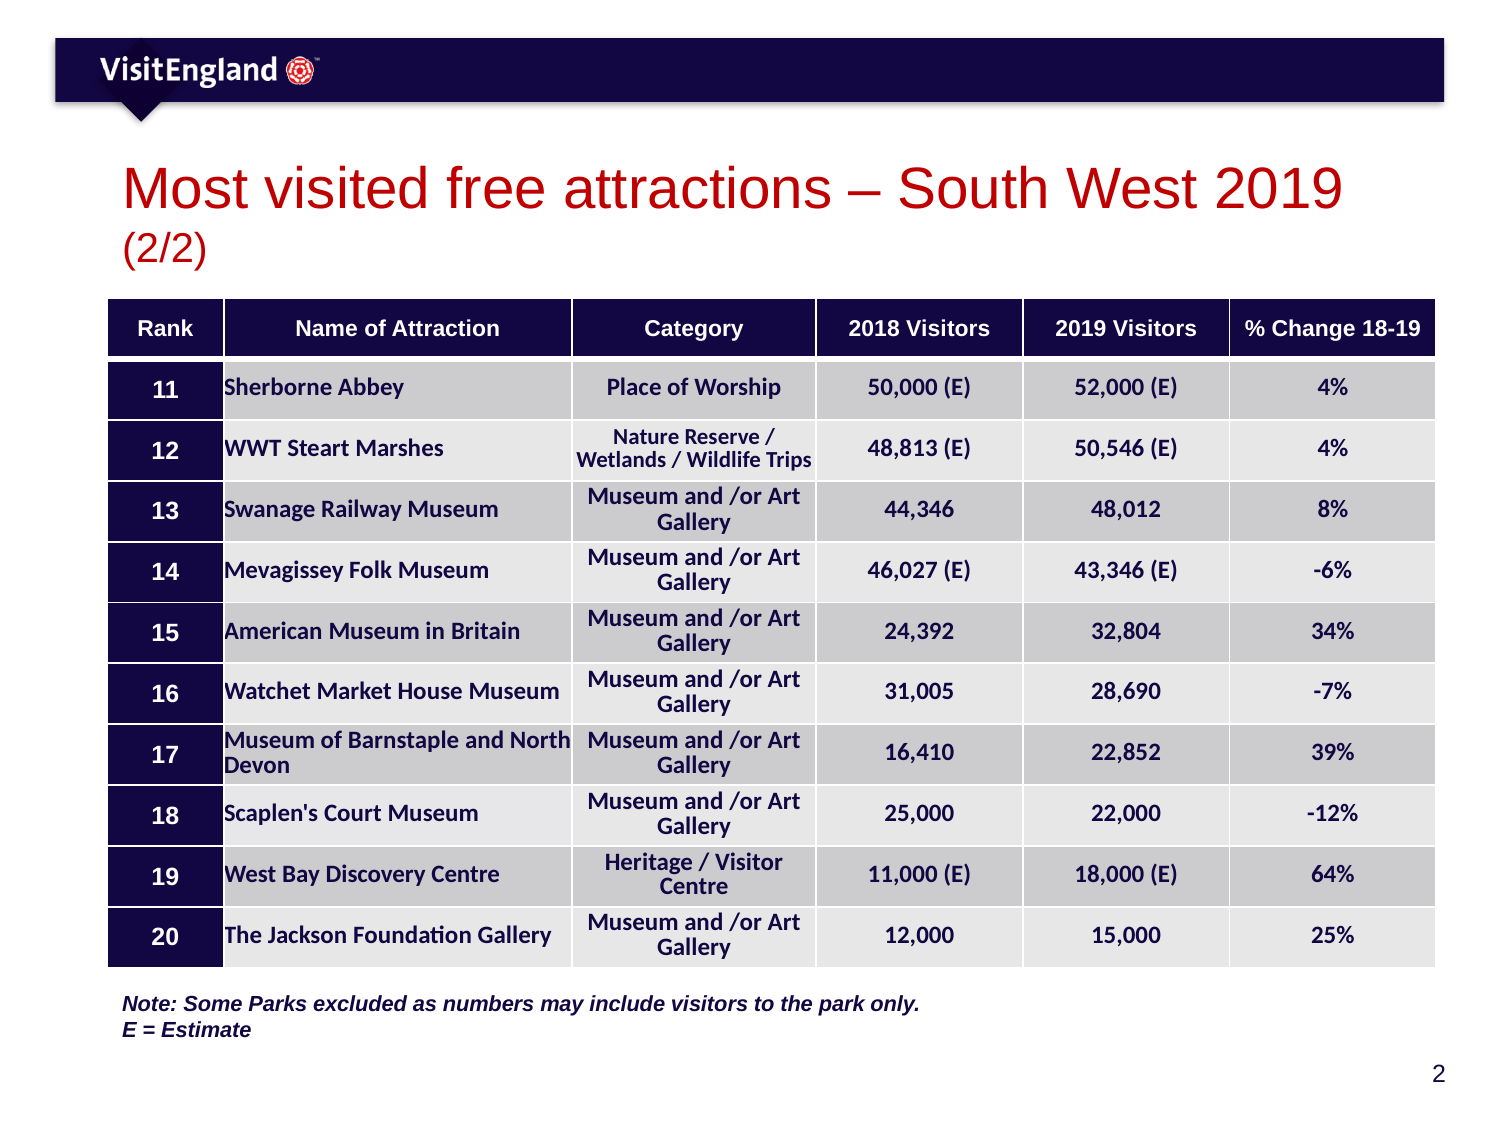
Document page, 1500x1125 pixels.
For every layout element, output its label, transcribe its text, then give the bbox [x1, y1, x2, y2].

table_cell Museum and /or Art Gallery [573, 725, 815, 784]
table_cell Scaplen's Court Museum [225, 786, 571, 845]
picture [95, 56, 322, 88]
table_cell 32,804 [1024, 603, 1229, 662]
table_cell 11 [108, 362, 223, 419]
table_cell 34% [1230, 603, 1435, 662]
table_cell Museum and /or Art Gallery [573, 543, 815, 602]
table_cell 8% [1230, 482, 1435, 541]
table_cell 52,000 (E) [1024, 362, 1229, 419]
table_header Rank [108, 299, 223, 356]
table_cell 46,027 (E) [817, 543, 1022, 602]
table_cell Museum and /or Art Gallery [573, 603, 815, 662]
table_cell 16,410 [817, 725, 1022, 784]
table_cell Place of Worship [573, 362, 815, 419]
table_cell 16 [108, 664, 223, 723]
table_header % Change 18-19 [1230, 299, 1435, 356]
table_cell 43,346 (E) [1024, 543, 1229, 602]
table_cell Museum of Barnstaple and North Devon [225, 725, 571, 784]
table_cell WWT Steart Marshes [225, 421, 571, 480]
table_header 2019 Visitors [1024, 299, 1229, 356]
table_cell 25,000 [817, 786, 1022, 845]
table_cell 13 [108, 482, 223, 541]
table_cell -6% [1230, 543, 1435, 602]
table_cell 14 [108, 543, 223, 602]
table_cell 4% [1230, 421, 1435, 480]
table_cell Sherborne Abbey [225, 362, 571, 419]
table_cell 25% [1230, 908, 1435, 967]
table_cell Watchet Market House Museum [225, 664, 571, 723]
table_cell 19 [108, 847, 223, 906]
table_cell 50,000 (E) [817, 362, 1022, 419]
table_cell 11,000 (E) [817, 847, 1022, 906]
table_cell -7% [1230, 664, 1435, 723]
table_cell Swanage Railway Museum [225, 482, 571, 541]
table_cell Heritage / Visitor Centre [573, 847, 815, 906]
table_cell 48,813 (E) [817, 421, 1022, 480]
table_cell 17 [108, 725, 223, 784]
table_cell 24,392 [817, 603, 1022, 662]
table_cell Mevagissey Folk Museum [225, 543, 571, 602]
table_cell The Jackson Foundation Gallery [225, 908, 571, 967]
table_cell 18,000 (E) [1024, 847, 1229, 906]
table_cell 50,546 (E) [1024, 421, 1229, 480]
table_cell Museum and /or Art Gallery [573, 908, 815, 967]
table_header 2018 Visitors [817, 299, 1022, 356]
table_cell American Museum in Britain [225, 603, 571, 662]
table_header Name of Attraction [225, 299, 571, 356]
table_cell 12,000 [817, 908, 1022, 967]
table_cell West Bay Discovery Centre [225, 847, 571, 906]
table_cell 39% [1230, 725, 1435, 784]
table_cell Museum and /or Art Gallery [573, 786, 815, 845]
table_cell 31,005 [817, 664, 1022, 723]
table_cell 44,346 [817, 482, 1022, 541]
table_cell Museum and /or Art Gallery [573, 664, 815, 723]
table_cell Nature Reserve / Wetlands / Wildlife Trips [573, 421, 815, 480]
table_cell 28,690 [1024, 664, 1229, 723]
text_box Note: Some Parks excluded as numbers may include visitors to the park only. E = Estimate [107, 982, 1405, 1050]
table_cell 12 [108, 421, 223, 480]
table_cell 18 [108, 786, 223, 845]
table_cell 22,852 [1024, 725, 1229, 784]
table_cell 15 [108, 603, 223, 662]
table_cell 48,012 [1024, 482, 1229, 541]
table_cell 4% [1230, 362, 1435, 419]
table_cell 22,000 [1024, 786, 1229, 845]
table_cell 64% [1230, 847, 1435, 906]
table_cell 20 [108, 908, 223, 967]
title Most visited free attractions – South West 2019 (2/2) [107, 143, 1445, 276]
table_cell 15,000 [1024, 908, 1229, 967]
table_cell Museum and /or Art Gallery [573, 482, 815, 541]
table_cell -12% [1230, 786, 1435, 845]
table_header Category [573, 299, 815, 356]
